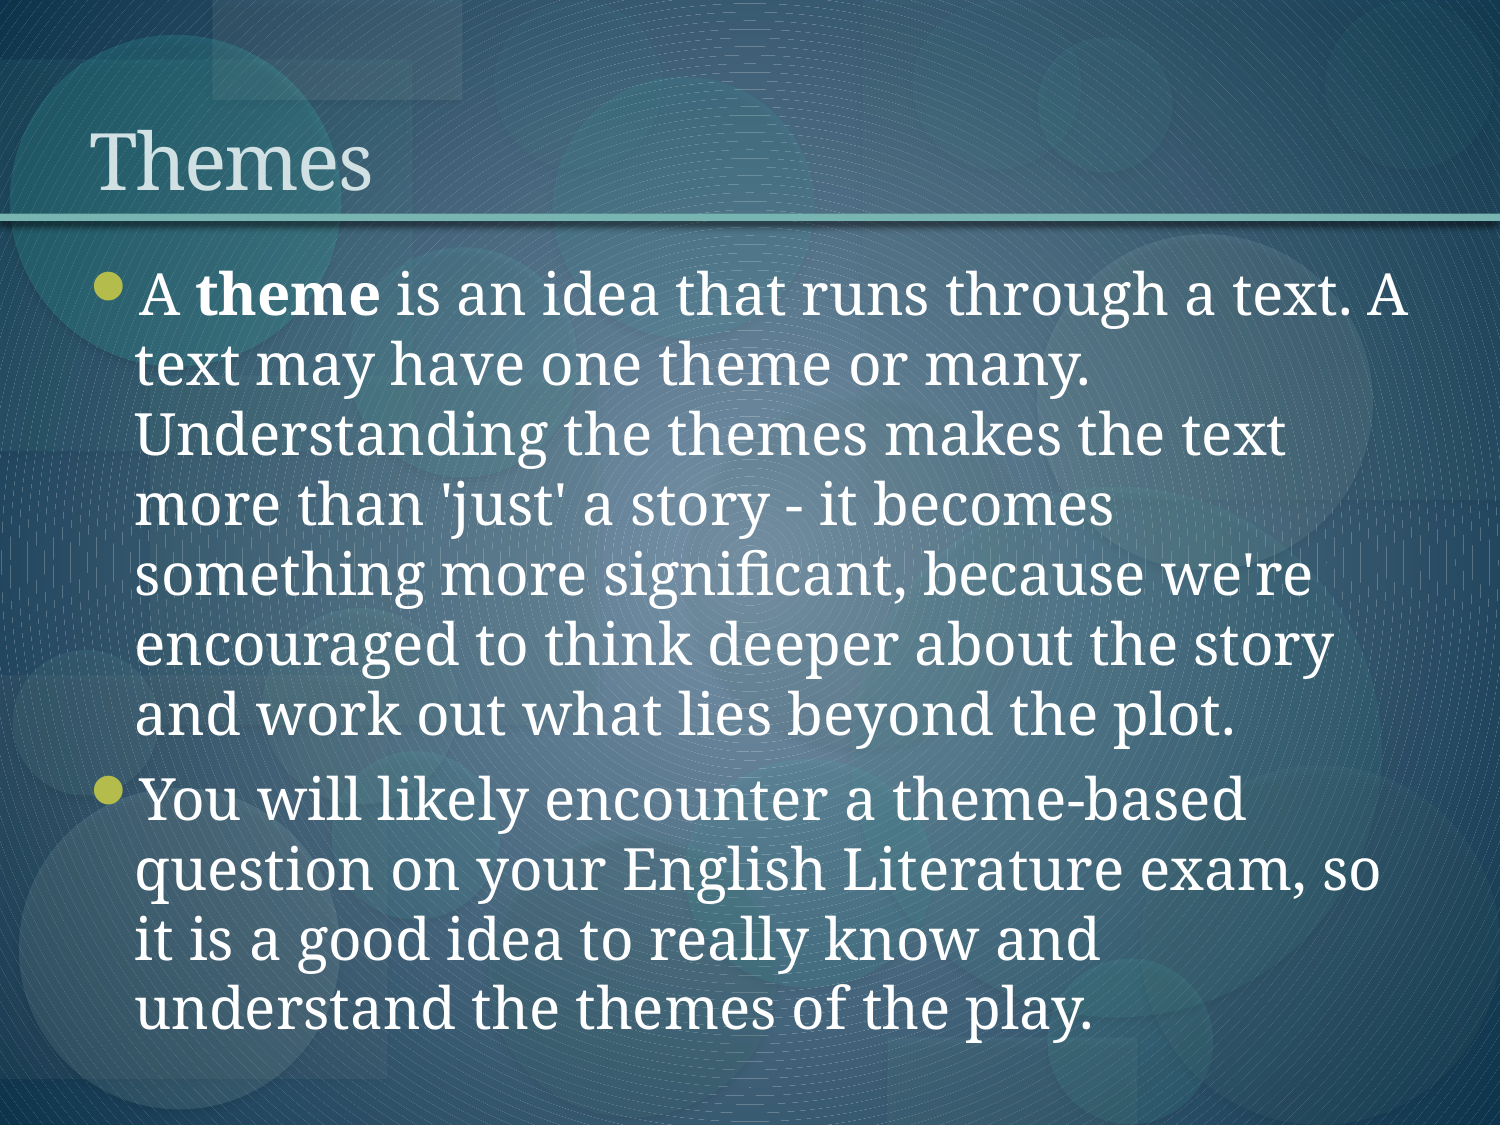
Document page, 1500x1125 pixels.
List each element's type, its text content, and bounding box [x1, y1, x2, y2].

list A theme is an idea that runs through a text. A text may have one theme or many. Understanding the themes makes the text more than 'just' a story - it becomes something more significant, because we're encouraged to think deeper about the story and work out what lies beyond the plot. You will likely encounter a theme-based question on your English Literature exam, so it is a good idea to really know and understand the themes of the play. [75, 249, 1425, 1000]
title Themes [75, 26, 1425, 214]
